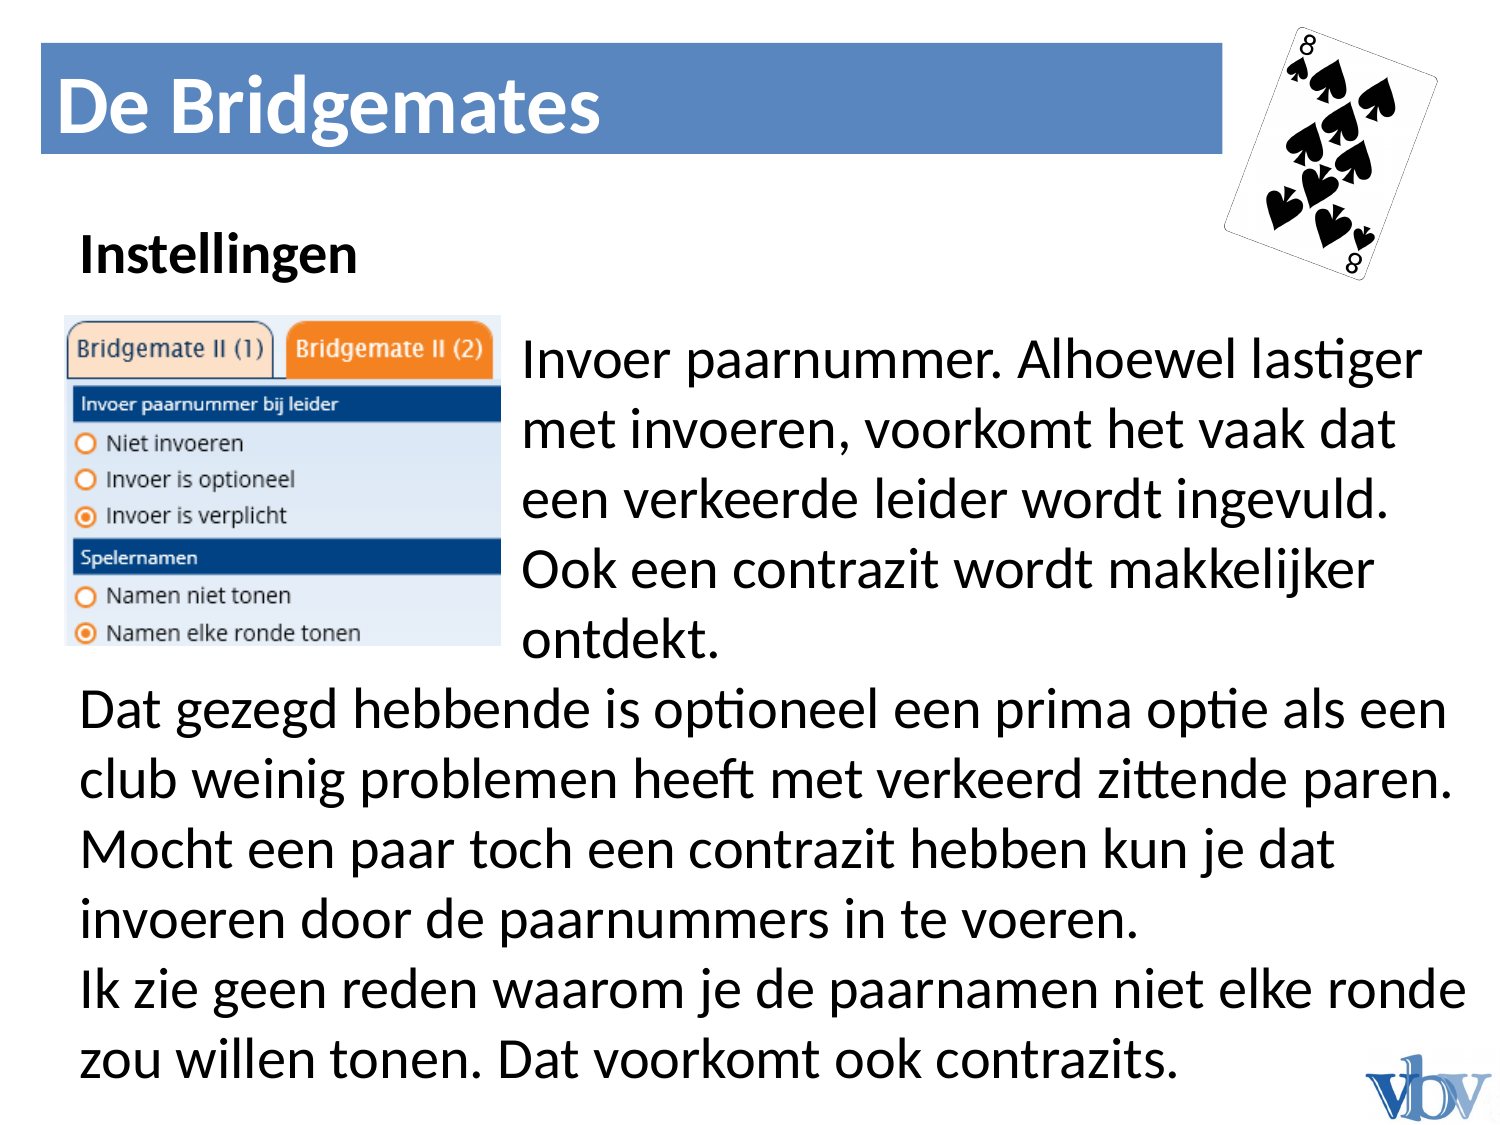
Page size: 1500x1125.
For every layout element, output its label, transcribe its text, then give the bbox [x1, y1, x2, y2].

text_box Instellingen Invoer paarnummer. Alhoewel lastiger met invoeren, voorkomt het vaak dat een verkeerde leider wordt ingevuld. Ook een contrazit wordt makkelijker ontdekt. Dat gezegd hebbende is optioneel een prima optie als een club weinig problemen heeft met verkeerd zittende paren. Mocht een paar toch een contrazit hebben kun je dat invoeren door de paarnummers in te voeren. Ik zie geen reden waarom je de paarnamen niet elke ronde zou willen tonen. Dat voorkomt ook contrazits. [64, 208, 1500, 1125]
text_box De Bridgemates [41, 42, 1412, 158]
picture [64, 315, 501, 646]
picture [1231, 158, 1409, 208]
picture [1293, 26, 1341, 42]
picture [1412, 68, 1438, 148]
